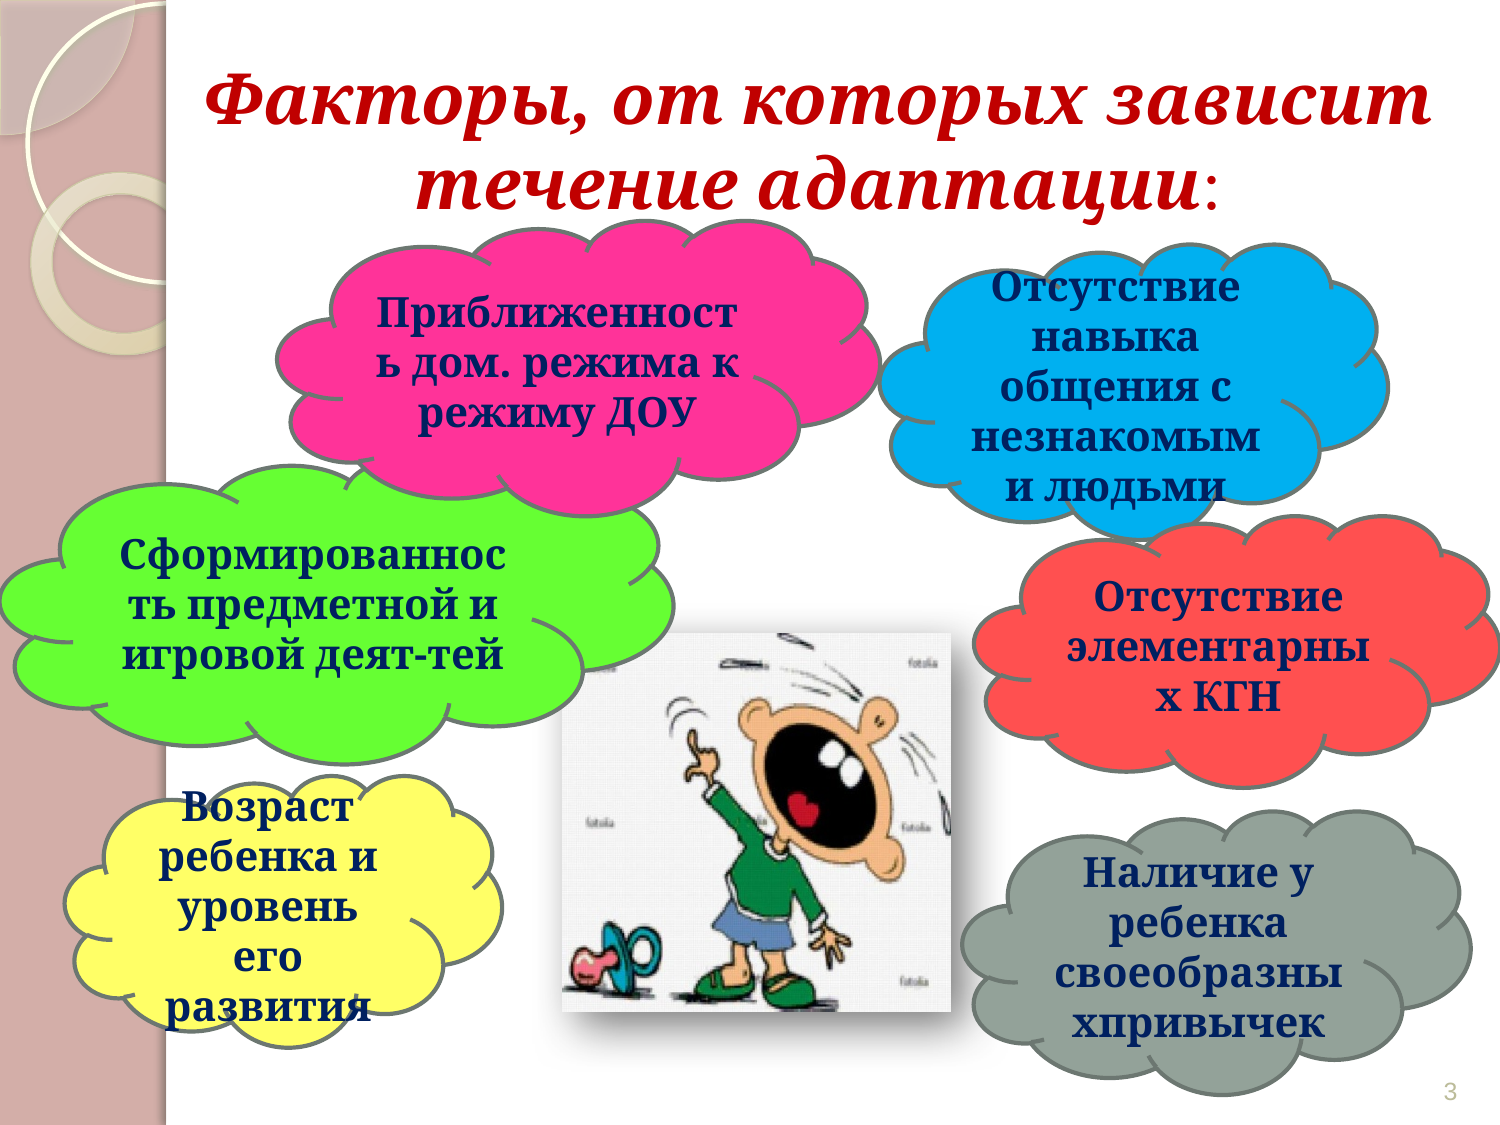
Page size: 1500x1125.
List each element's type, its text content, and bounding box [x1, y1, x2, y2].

text_box Возраст ребенка и уровень его развития [62, 773, 505, 1050]
text_box Отсутствие элементарных КГН [971, 514, 1500, 791]
text_box Отсутствие навыка общения с незнакомыми людьми [877, 242, 1391, 543]
title Факторы, от которых зависит течение адаптации: [171, 45, 1466, 233]
text_box Наличие у ребенка своеобразныхпривычек [960, 809, 1473, 1098]
slide_number 3 [1413, 1034, 1488, 1113]
text_box Сформированность предметной и игровой деят-тей [0, 463, 676, 767]
picture [562, 633, 951, 1012]
text_box Приближенность дом. режима к режиму ДОУ [274, 218, 883, 519]
